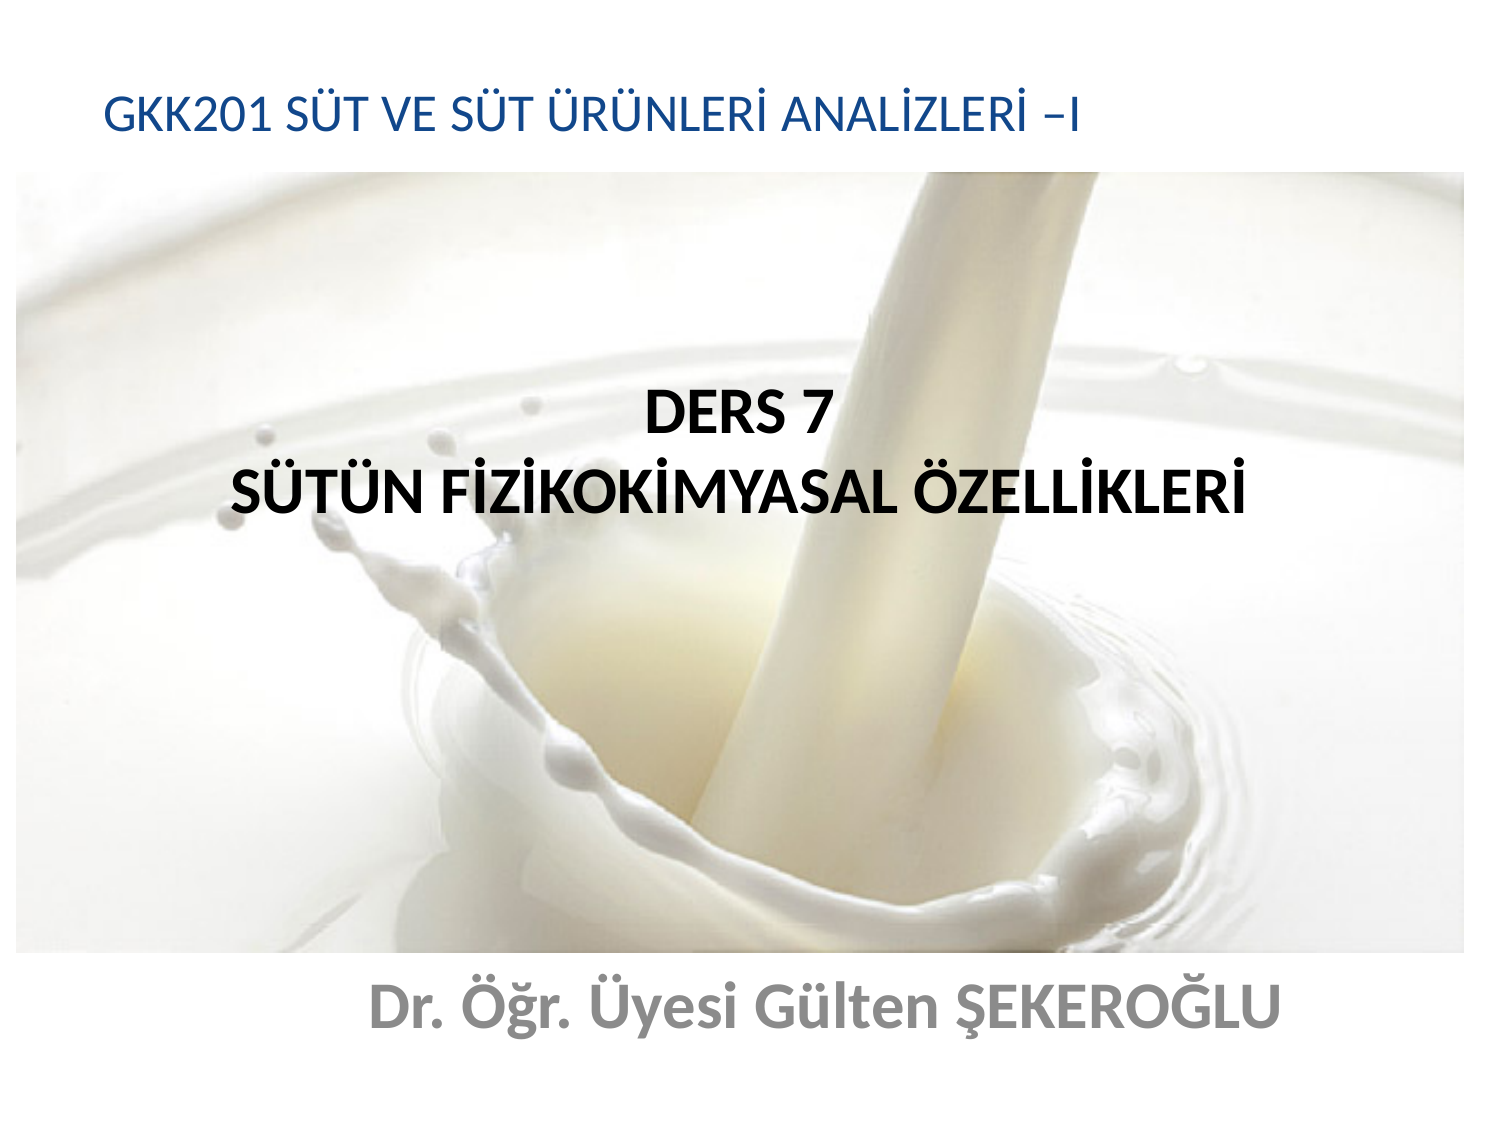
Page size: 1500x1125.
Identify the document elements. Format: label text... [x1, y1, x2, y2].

picture [15, 172, 1465, 953]
subtitle Dr. Öğr. Üyesi Gülten ŞEKEROĞLU [218, 960, 1434, 1102]
text_box GKK201 SÜT VE SÜT ÜRÜNLERİ ANALİZLERİ –I [88, 30, 1304, 149]
